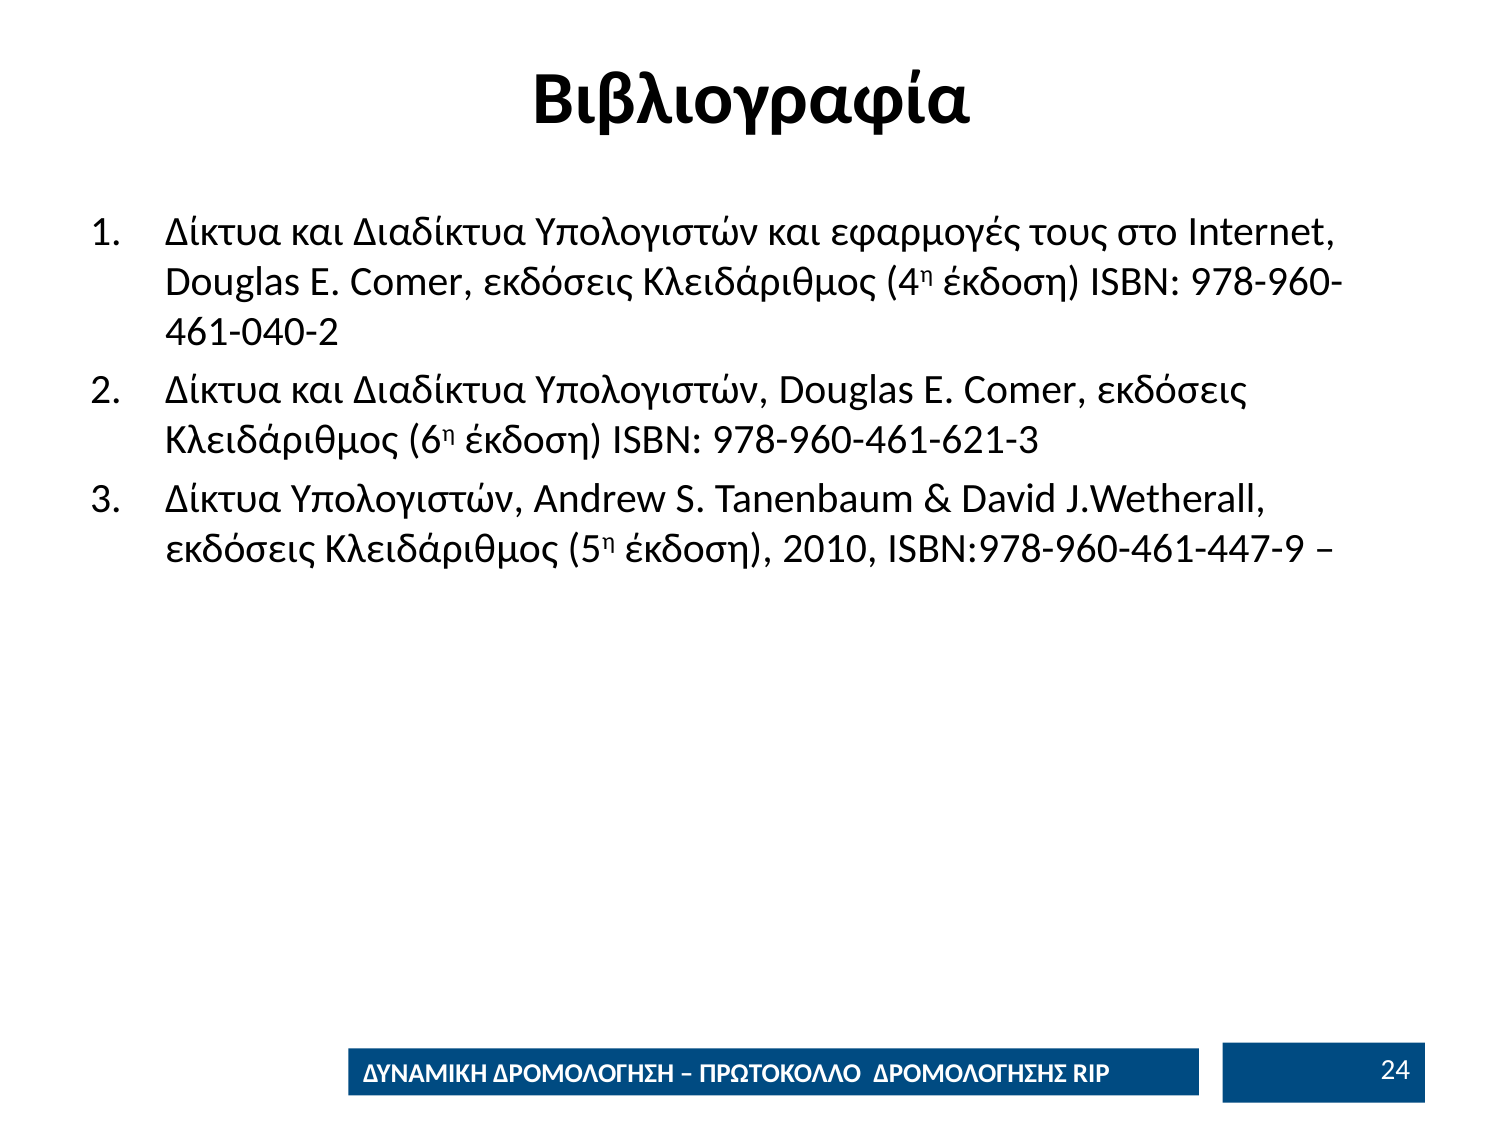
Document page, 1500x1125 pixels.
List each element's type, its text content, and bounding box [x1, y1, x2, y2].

list Δίκτυα και Διαδίκτυα Υπολογιστών και εφαρμογές τους στο Internet, Douglas E. Comer, εκδόσεις Κλειδάριθμος (4η έκδοση) ISBN: 978-960-461-040-2 Δίκτυα και Διαδίκτυα Υπολογιστών, Douglas E. Comer, εκδόσεις Κλειδάριθμος (6η έκδοση) ISBN: 978-960-461-621-3 Δίκτυα Υπολογιστών, Andrew S. Tanenbaum & David J.Wetherall, εκδόσεις Κλειδάριθμος (5η έκδοση), 2010, ISBN:978-960-461-447-9 – [75, 196, 1425, 1024]
title Βιβλιογραφία [76, 19, 1427, 169]
slide_number 23 [1222, 1042, 1425, 1103]
